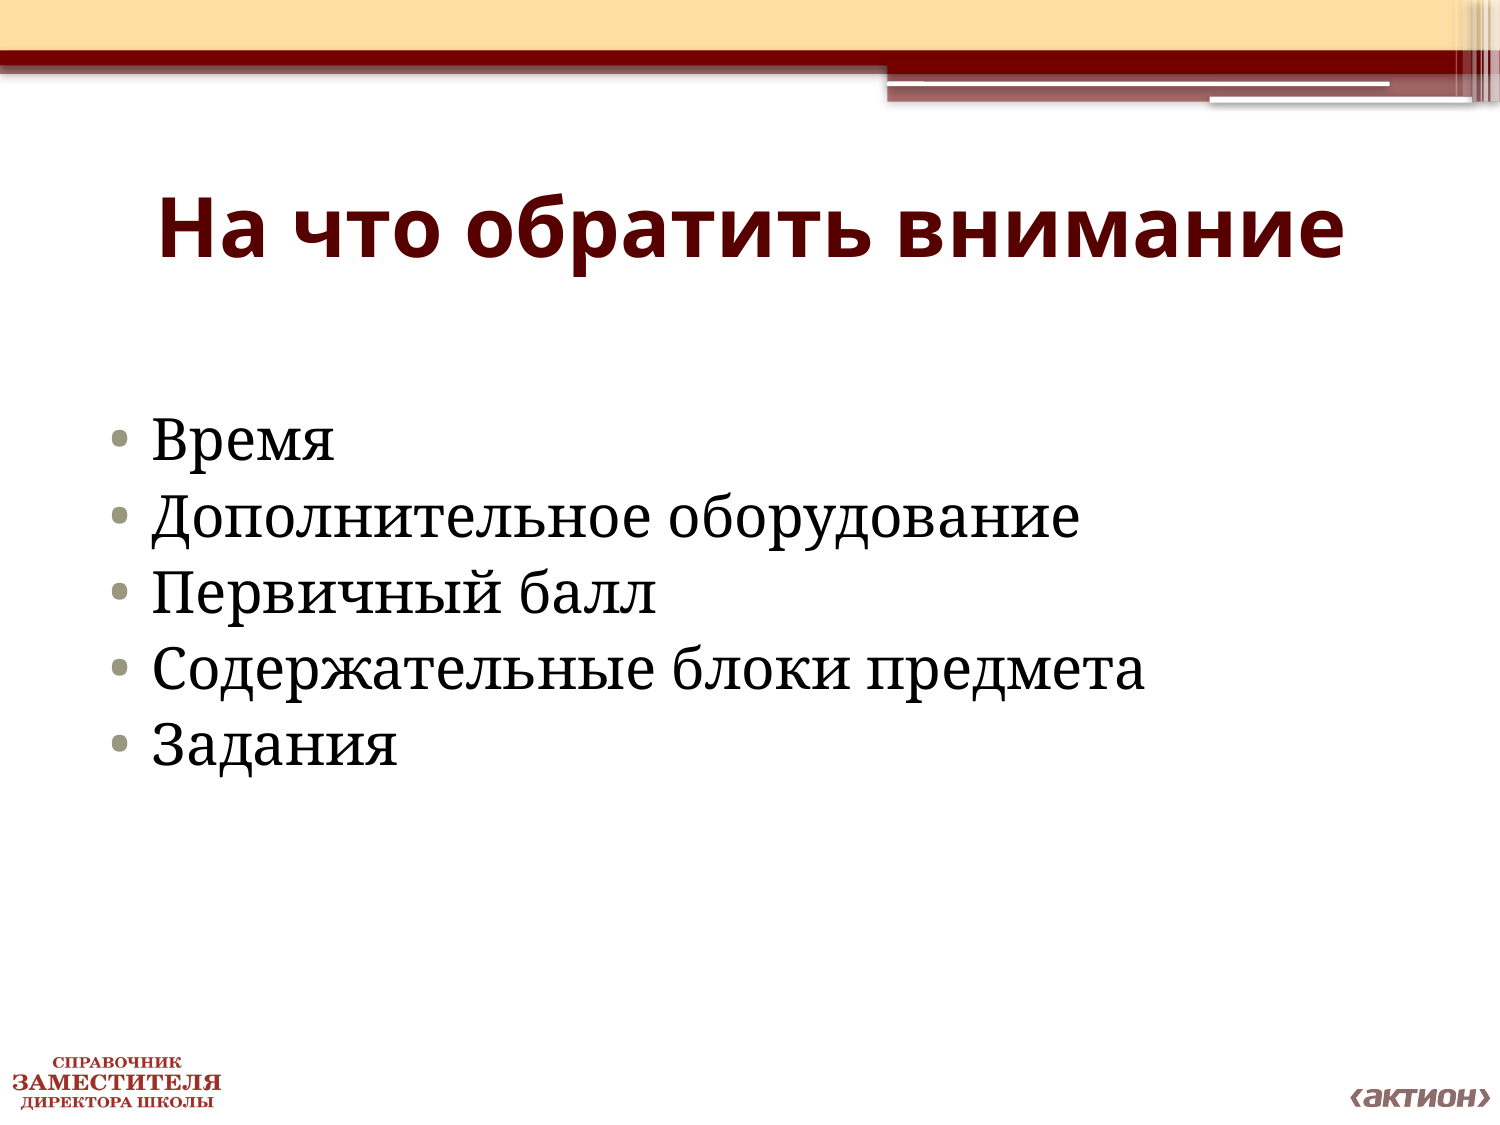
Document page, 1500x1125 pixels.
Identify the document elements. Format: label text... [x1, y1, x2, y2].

list Время Дополнительное оборудование Первичный балл Содержательные блоки предмета Задания [76, 318, 1427, 1029]
title На что обратить внимание [76, 137, 1427, 313]
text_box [13, 1056, 1500, 1111]
